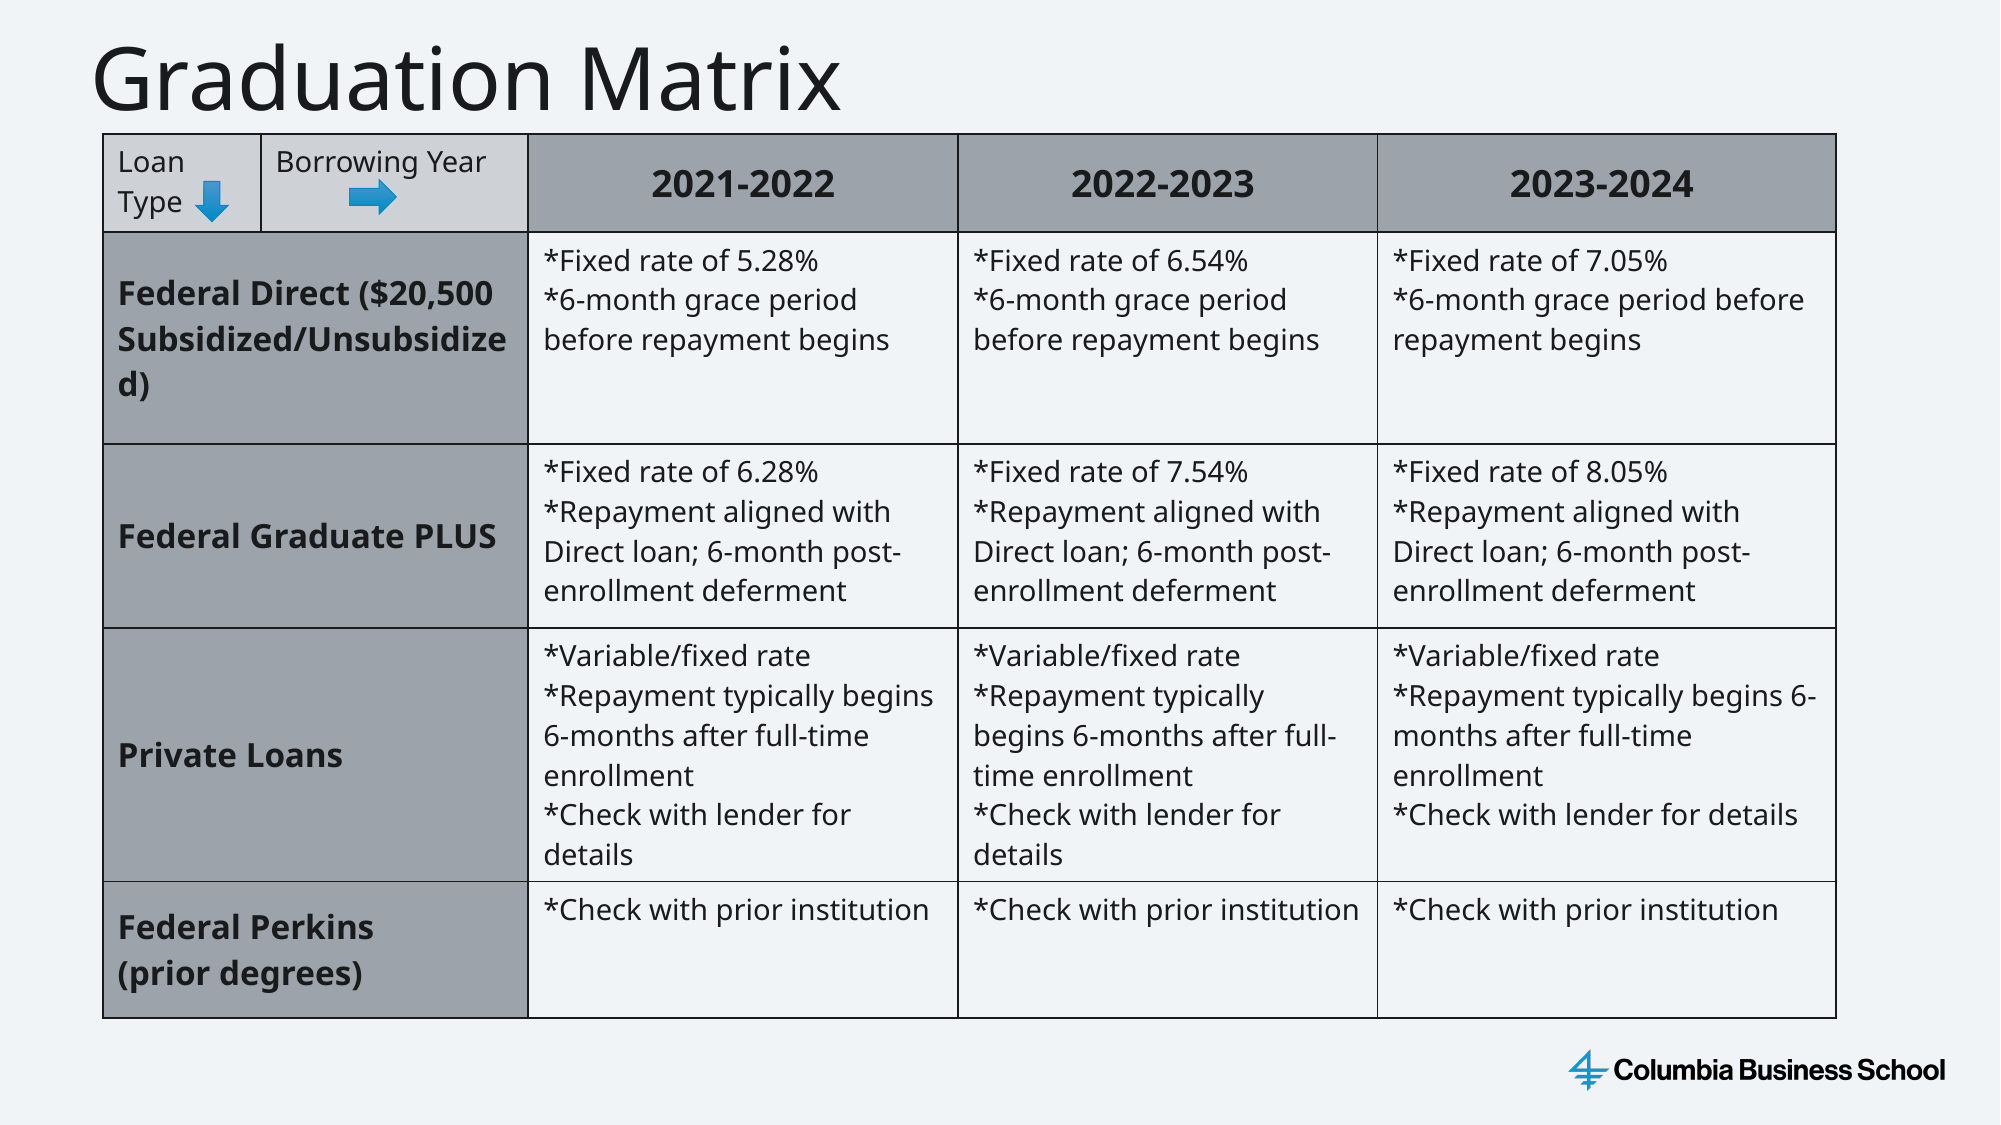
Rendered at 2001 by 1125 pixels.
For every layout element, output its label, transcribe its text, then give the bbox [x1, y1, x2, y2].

table_cell *Variable/fixed rate *Repayment typically begins 6-months after full-time enrollment *Check with lender for details [1378, 629, 1835, 881]
table_cell *Variable/fixed rate *Repayment typically begins 6-months after full-time enrollment *Check with lender for details [529, 629, 957, 881]
picture [1527, 1008, 2001, 1125]
table_cell *Check with prior institution [1378, 882, 1835, 1017]
table_cell Private Loans [104, 629, 527, 881]
table_cell *Check with prior institution [959, 882, 1377, 1017]
table_cell *Fixed rate of 5.28% *6-month grace period before repayment begins [529, 233, 957, 443]
table_header Borrowing Year [262, 135, 527, 231]
text_box Graduation Matrix [74, 20, 1425, 130]
table_cell *Fixed rate of 7.05% *6-month grace period before repayment begins [1378, 233, 1835, 443]
table_cell *Fixed rate of 8.05% *Repayment aligned with Direct loan; 6-month post-enrollment deferment [1378, 445, 1835, 627]
table_cell Federal Perkins (prior degrees) [104, 882, 527, 1017]
table_cell *Fixed rate of 6.54% *6-month grace period before repayment begins [959, 233, 1377, 443]
table_cell *Variable/fixed rate *Repayment typically begins 6-months after full-time enrollment *Check with lender for details [959, 629, 1377, 881]
table_header 2022-2023 [959, 135, 1377, 231]
text_box [194, 180, 230, 223]
table_cell *Fixed rate of 7.54% *Repayment aligned with Direct loan; 6-month post-enrollment deferment [959, 445, 1377, 627]
table_cell *Check with prior institution [529, 882, 957, 1017]
table_header 2023-2024 [1378, 135, 1835, 231]
table_header Loan Type [104, 135, 260, 231]
text_box [349, 178, 397, 216]
table_cell Federal Graduate PLUS [104, 445, 527, 627]
table_cell Federal Direct ($20,500 Subsidized/Unsubsidized) [104, 233, 527, 443]
table_cell *Fixed rate of 6.28% *Repayment aligned with Direct loan; 6-month post-enrollment deferment [529, 445, 957, 627]
table_header 2021-2022 [529, 135, 957, 231]
